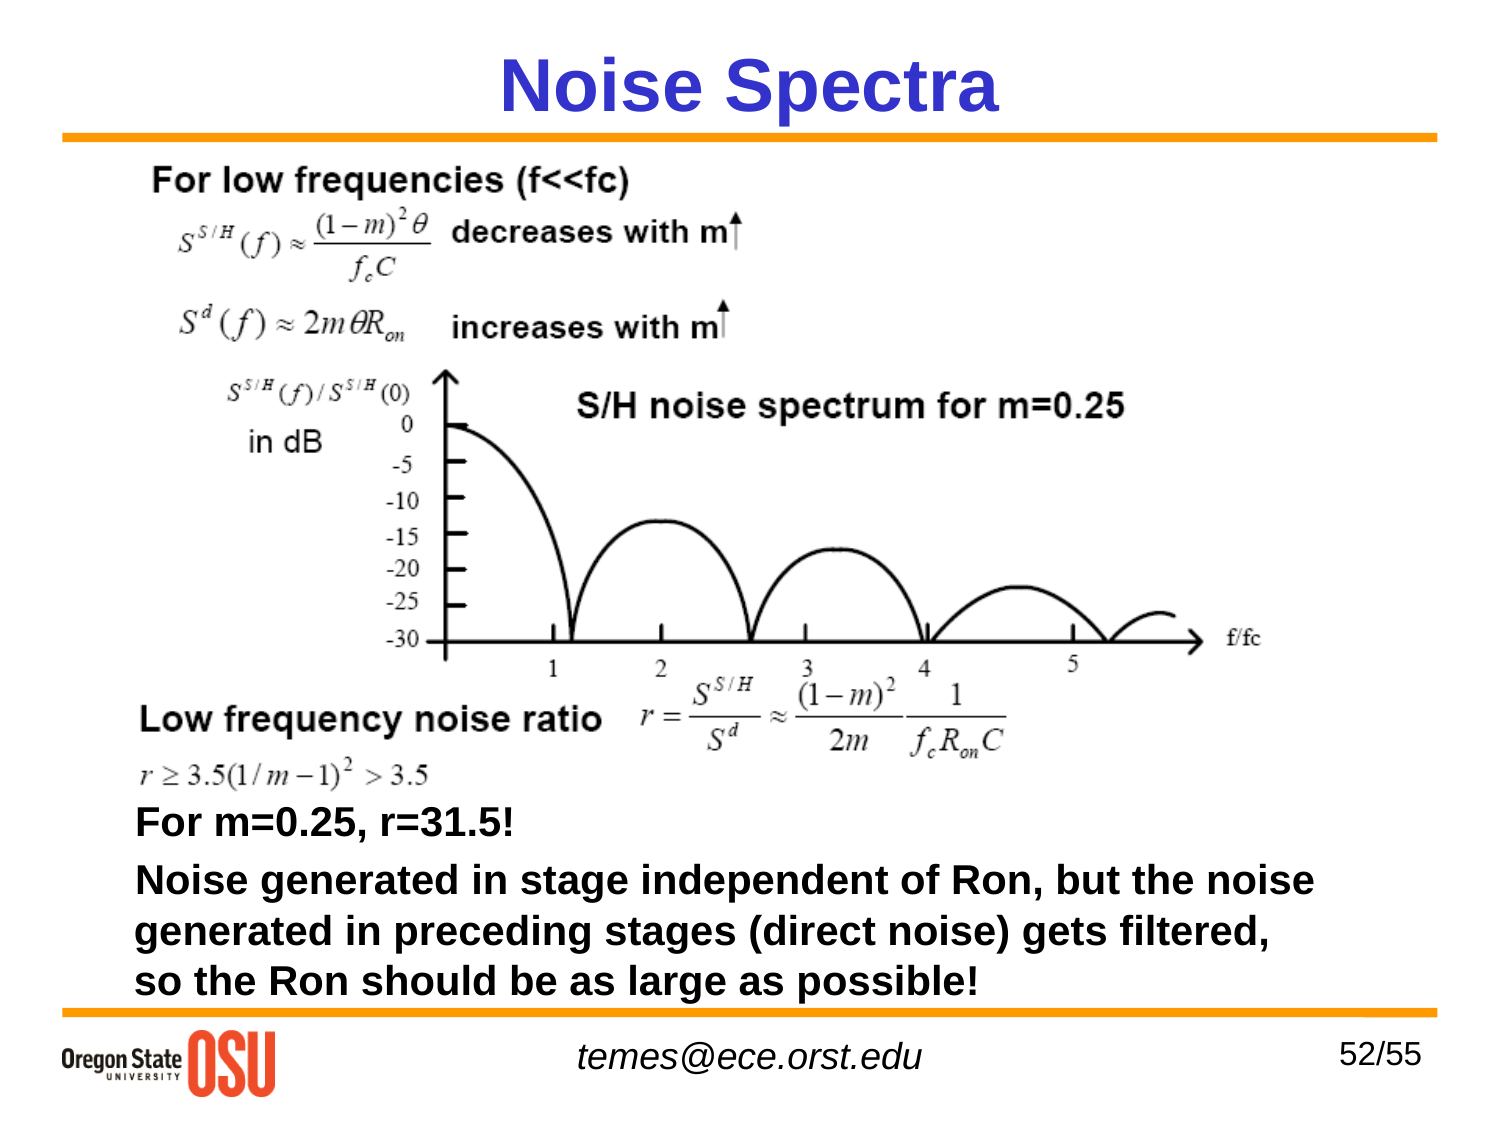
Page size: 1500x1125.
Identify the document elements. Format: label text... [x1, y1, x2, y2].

footer 52/55 [1274, 1024, 1438, 1101]
title Noise Spectra [112, 24, 1388, 138]
list For m=0.25, r=31.5! Noise generated in stage independent of Ron, but the noise generated in preceding stages (direct noise) gets filtered, so the Ron should be as large as possible! [62, 787, 1338, 1076]
picture [102, 149, 1288, 793]
picture [62, 1076, 275, 1113]
